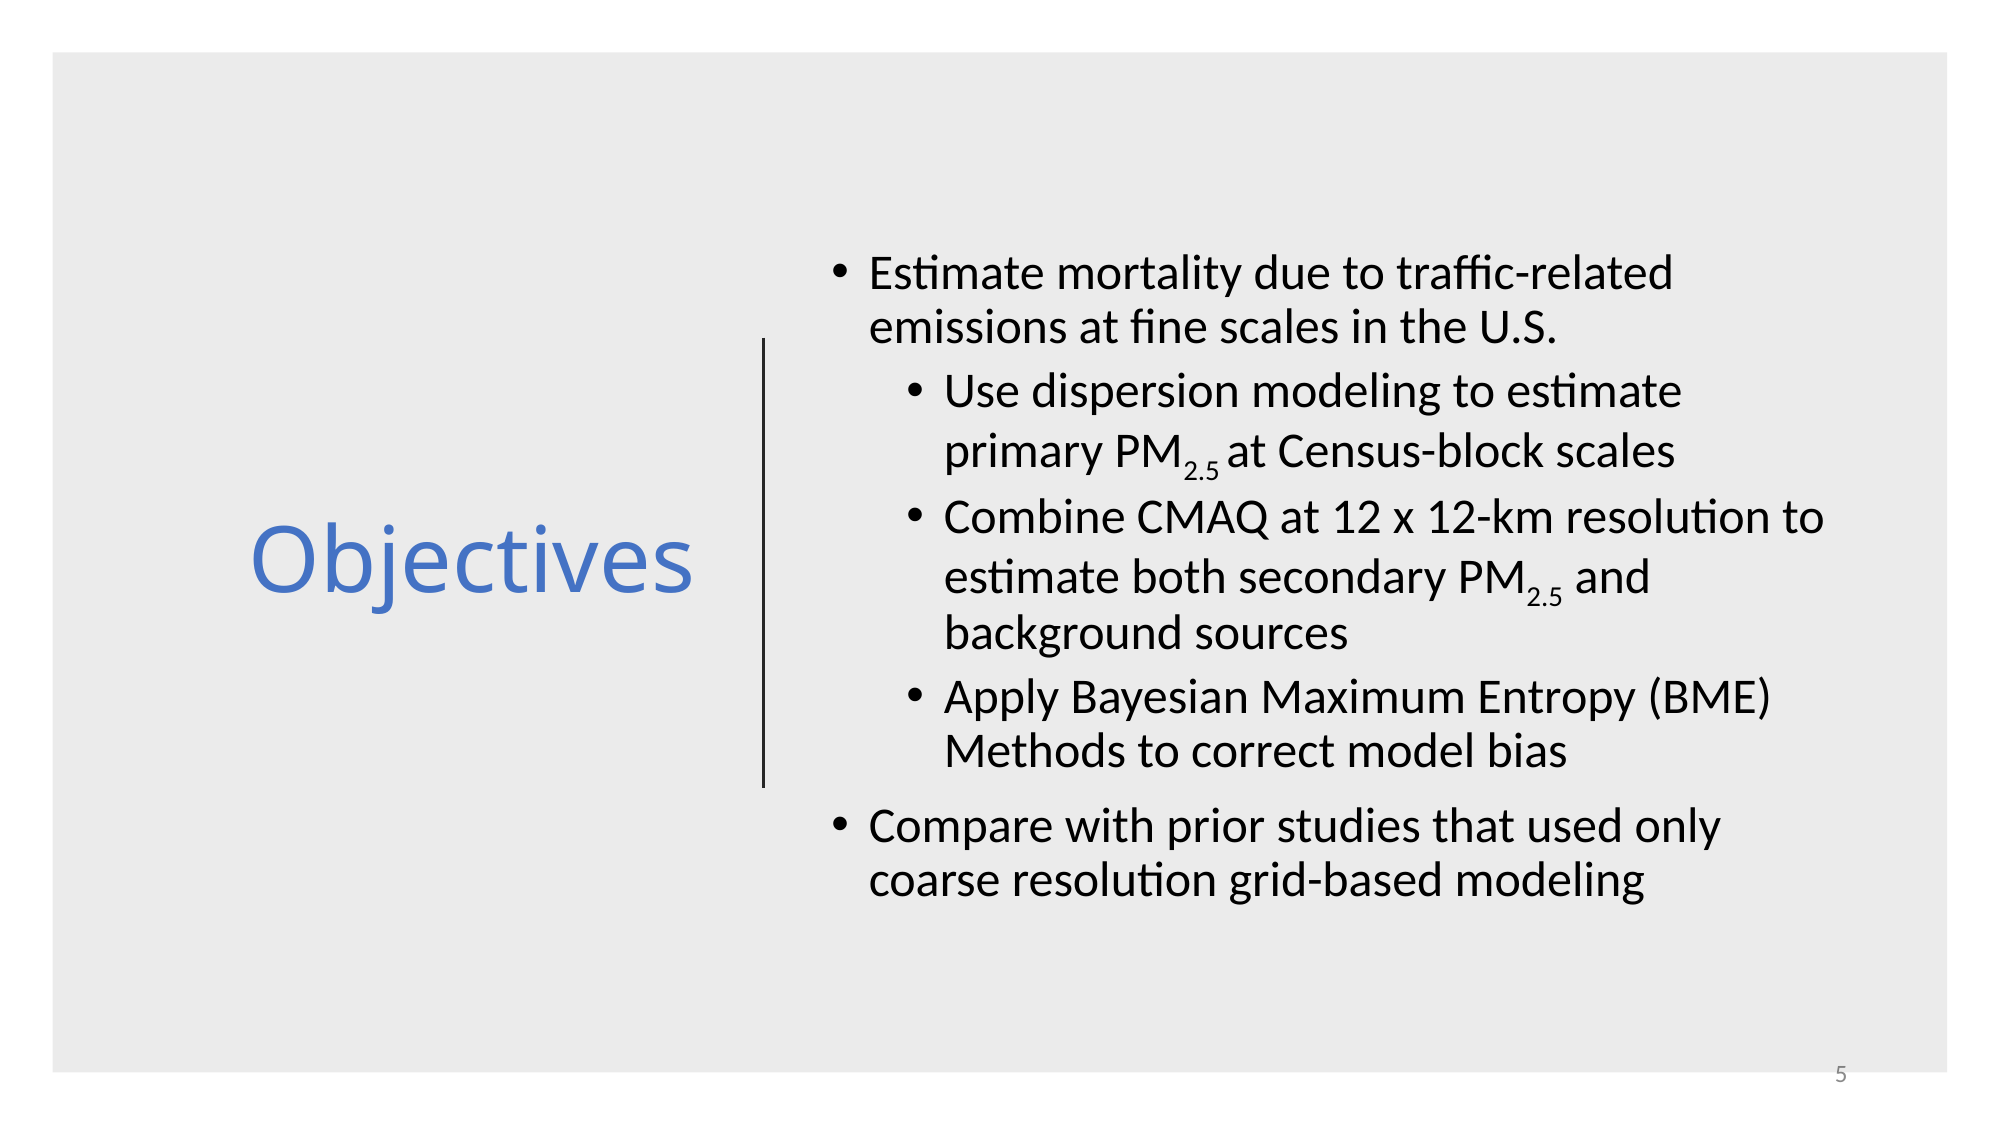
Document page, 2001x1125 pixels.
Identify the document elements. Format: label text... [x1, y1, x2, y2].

title Objectives [137, 158, 711, 967]
slide_number 5 [1412, 1042, 1863, 1103]
list Estimate mortality due to traffic-related emissions at fine scales in the U.S. Use dispersion modeling to estimate primary PM2.5 at Census-block scales Combine CMAQ at 12 x 12-km resolution to estimate both secondary PM2.5 and background sources Apply Bayesian Maximum Entropy (BME) Methods to correct model bias Compare with prior studies that used only coarse resolution grid-based modeling [816, 158, 1863, 967]
text_box [52, 51, 1948, 1073]
